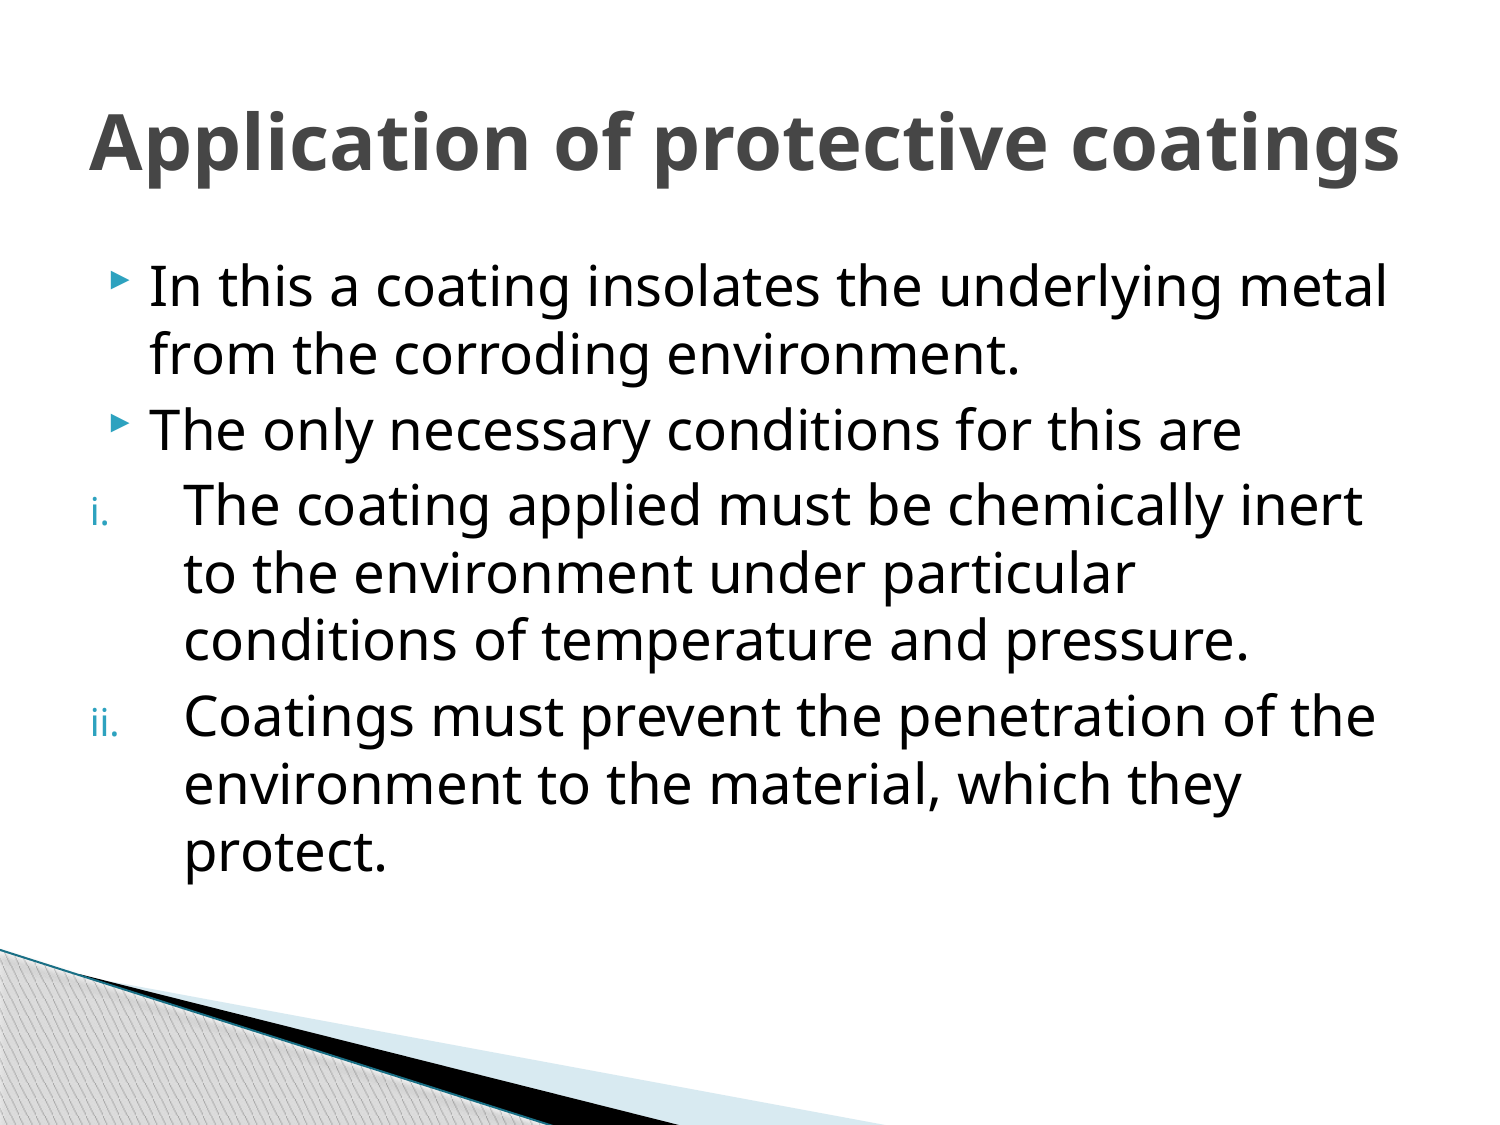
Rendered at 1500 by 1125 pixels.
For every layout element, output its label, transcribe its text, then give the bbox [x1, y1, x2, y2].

list In this a coating insolates the underlying metal from the corroding environment. The only necessary conditions for this are The coating applied must be chemically inert to the environment under particular conditions of temperature and pressure. Coatings must prevent the penetration of the environment to the material, which they protect. [75, 243, 1425, 986]
title Application of protective coatings [75, 45, 1425, 233]
